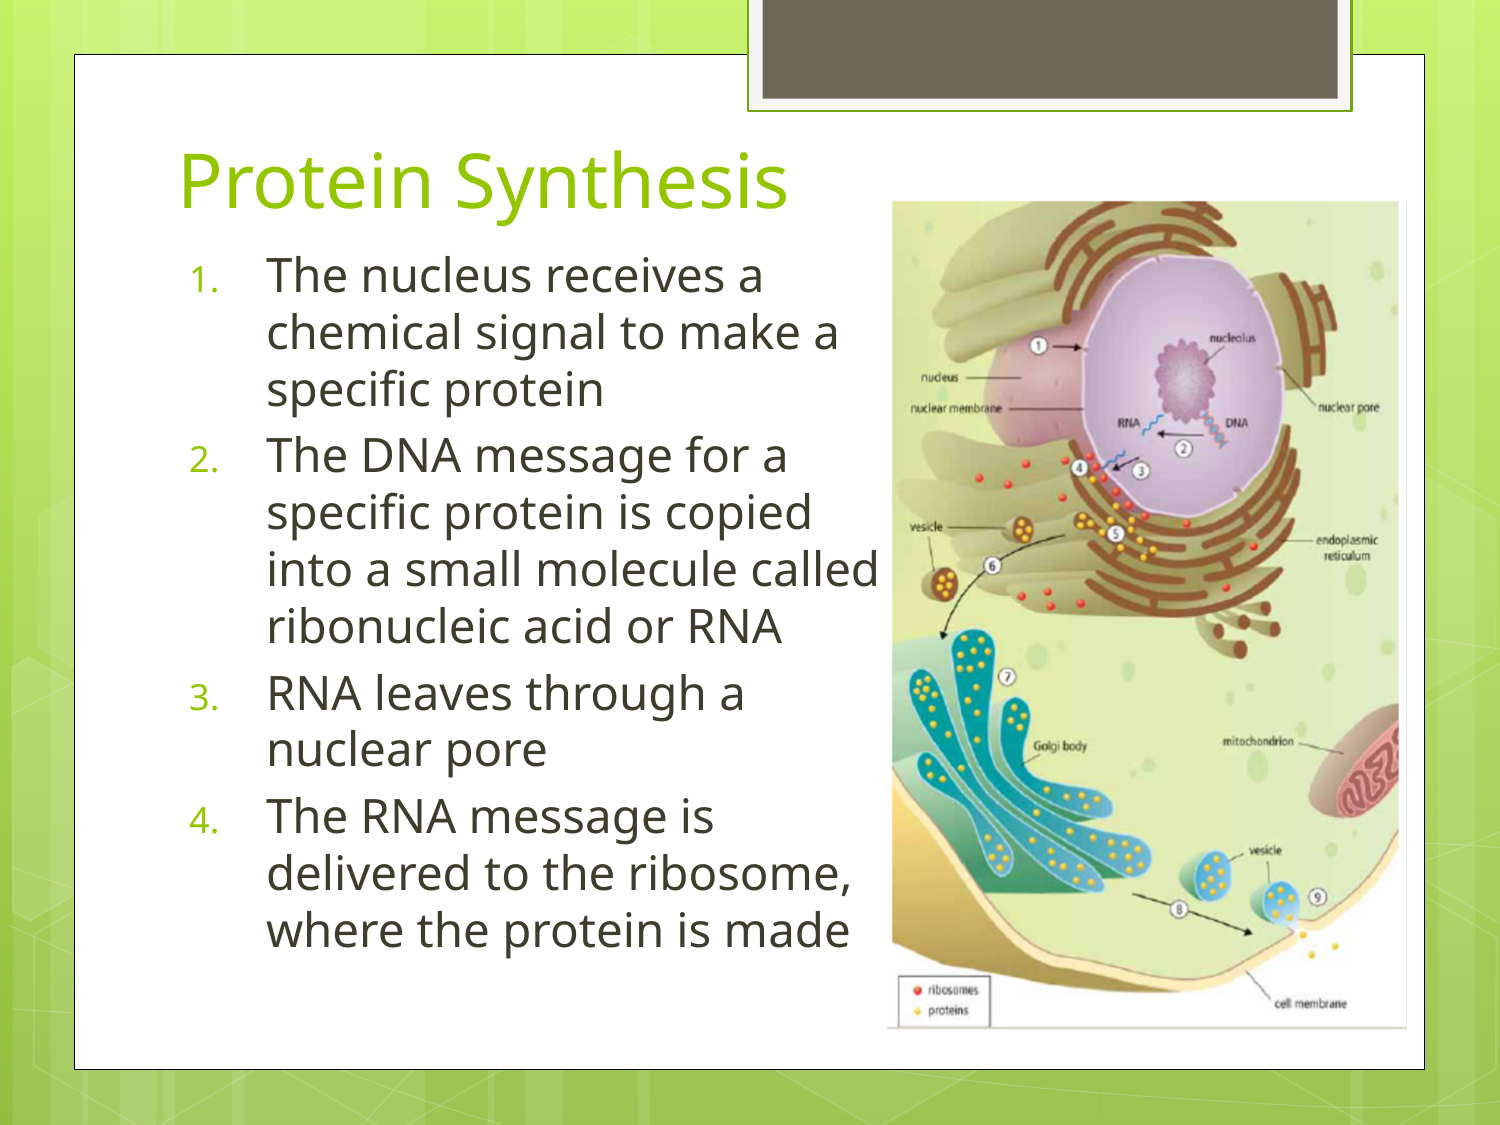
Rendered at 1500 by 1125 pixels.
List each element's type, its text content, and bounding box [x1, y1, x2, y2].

list The nucleus receives a chemical signal to make a specific protein The DNA message for a specific protein is copied into a small molecule called ribonucleic acid or RNA RNA leaves through a nuclear pore The RNA message is delivered to the ribosome, where the protein is made [162, 237, 881, 1025]
picture [887, 199, 1407, 1030]
title Protein Synthesis [162, 125, 1315, 232]
